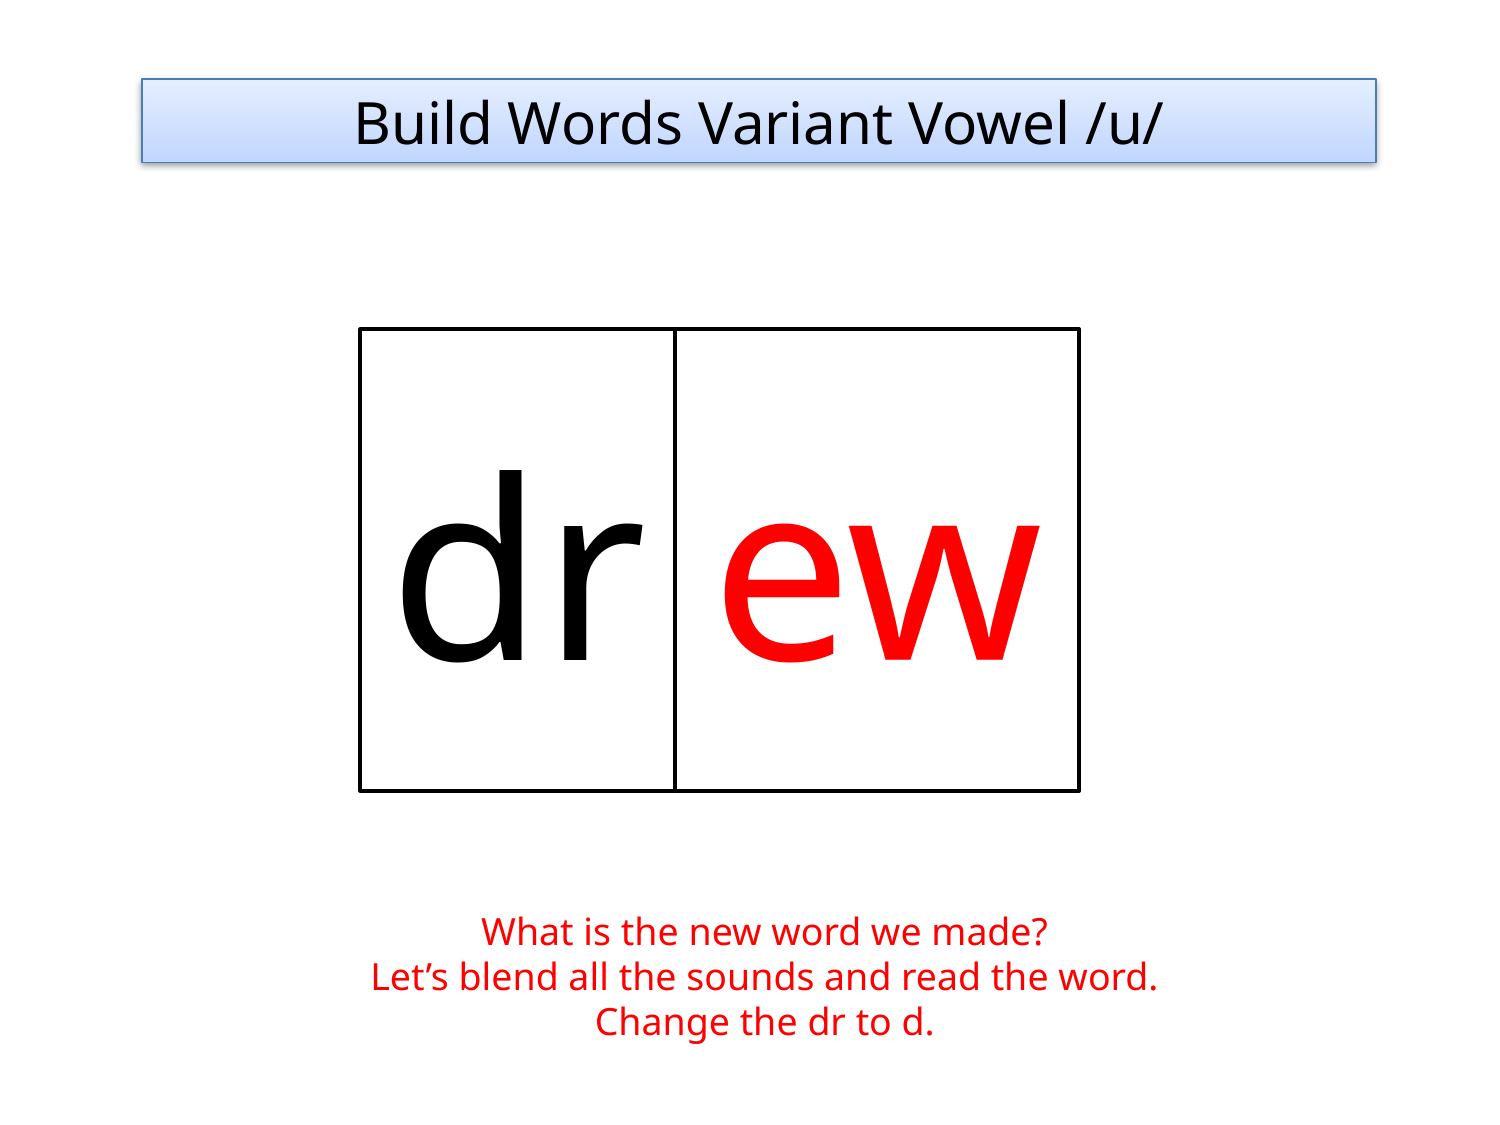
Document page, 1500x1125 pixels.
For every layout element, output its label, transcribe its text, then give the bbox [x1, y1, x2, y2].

text_box ew [673, 327, 1081, 793]
text_box Build Words Variant Vowel /u/ [141, 78, 1377, 163]
text_box dr [358, 327, 673, 793]
text_box What is the new word we made? Let’s blend all the sounds and read the word. Change the dr to d. [241, 900, 1288, 1051]
